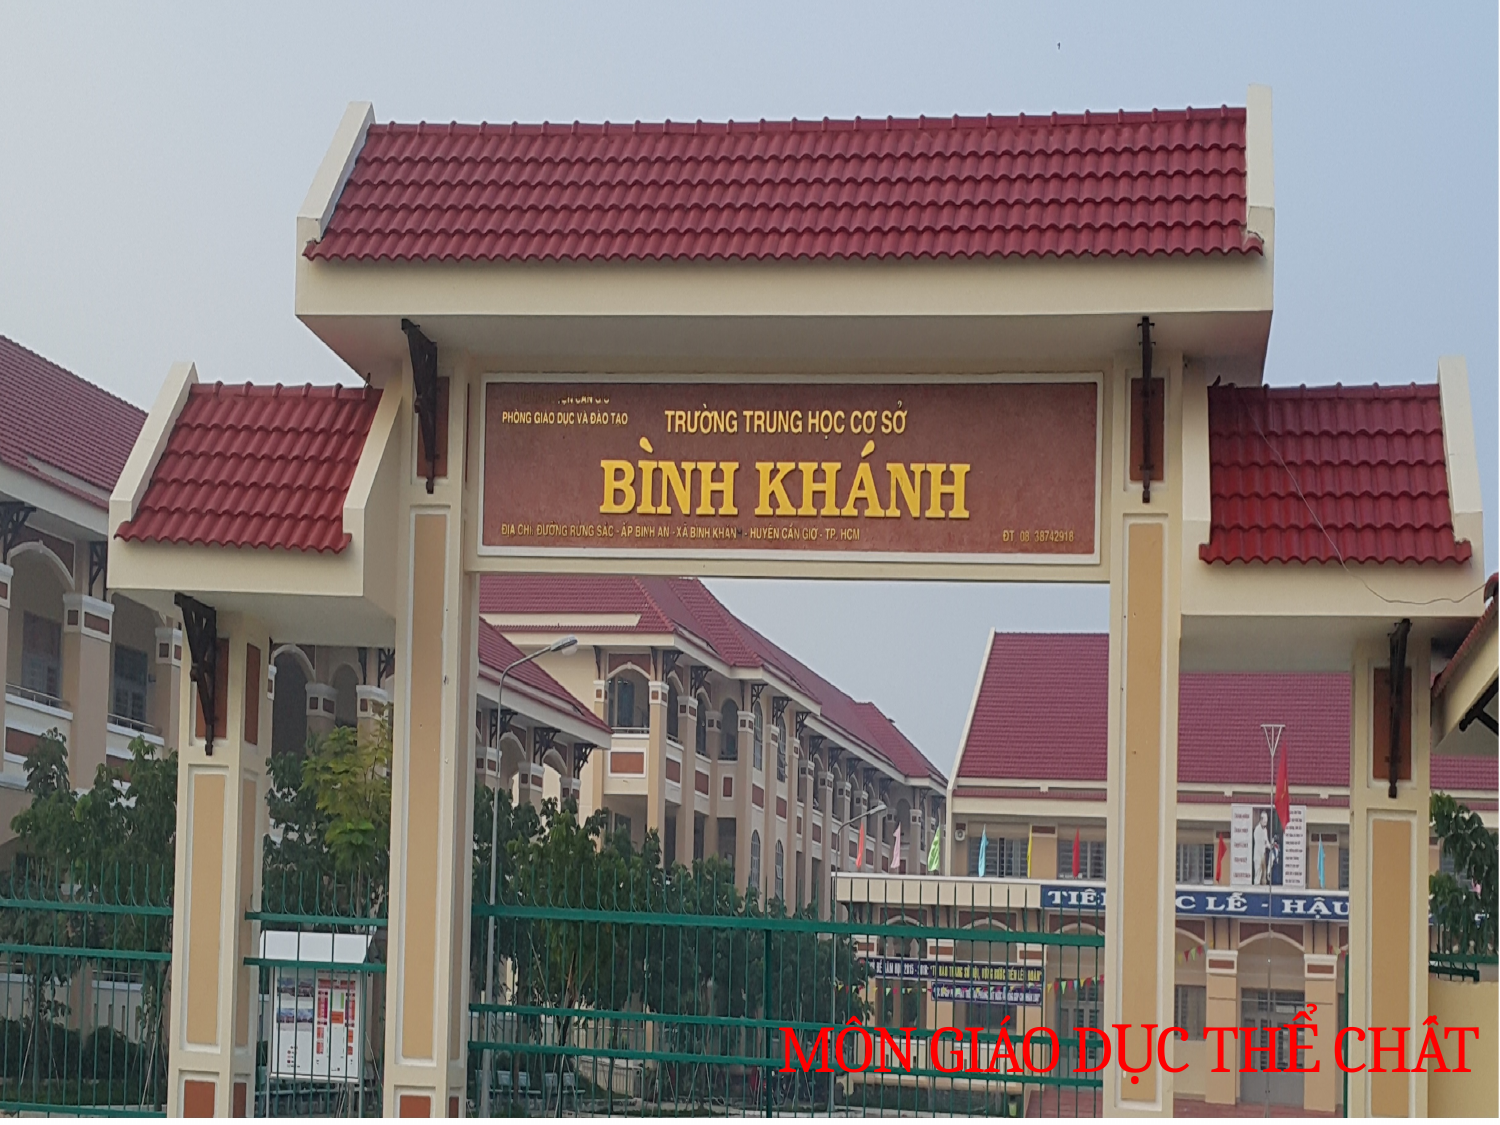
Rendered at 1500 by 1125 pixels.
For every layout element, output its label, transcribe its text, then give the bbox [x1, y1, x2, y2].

picture [0, 0, 1500, 1125]
title MÔN GIÁO DỤC THỂ CHẤT [762, 970, 1500, 1121]
